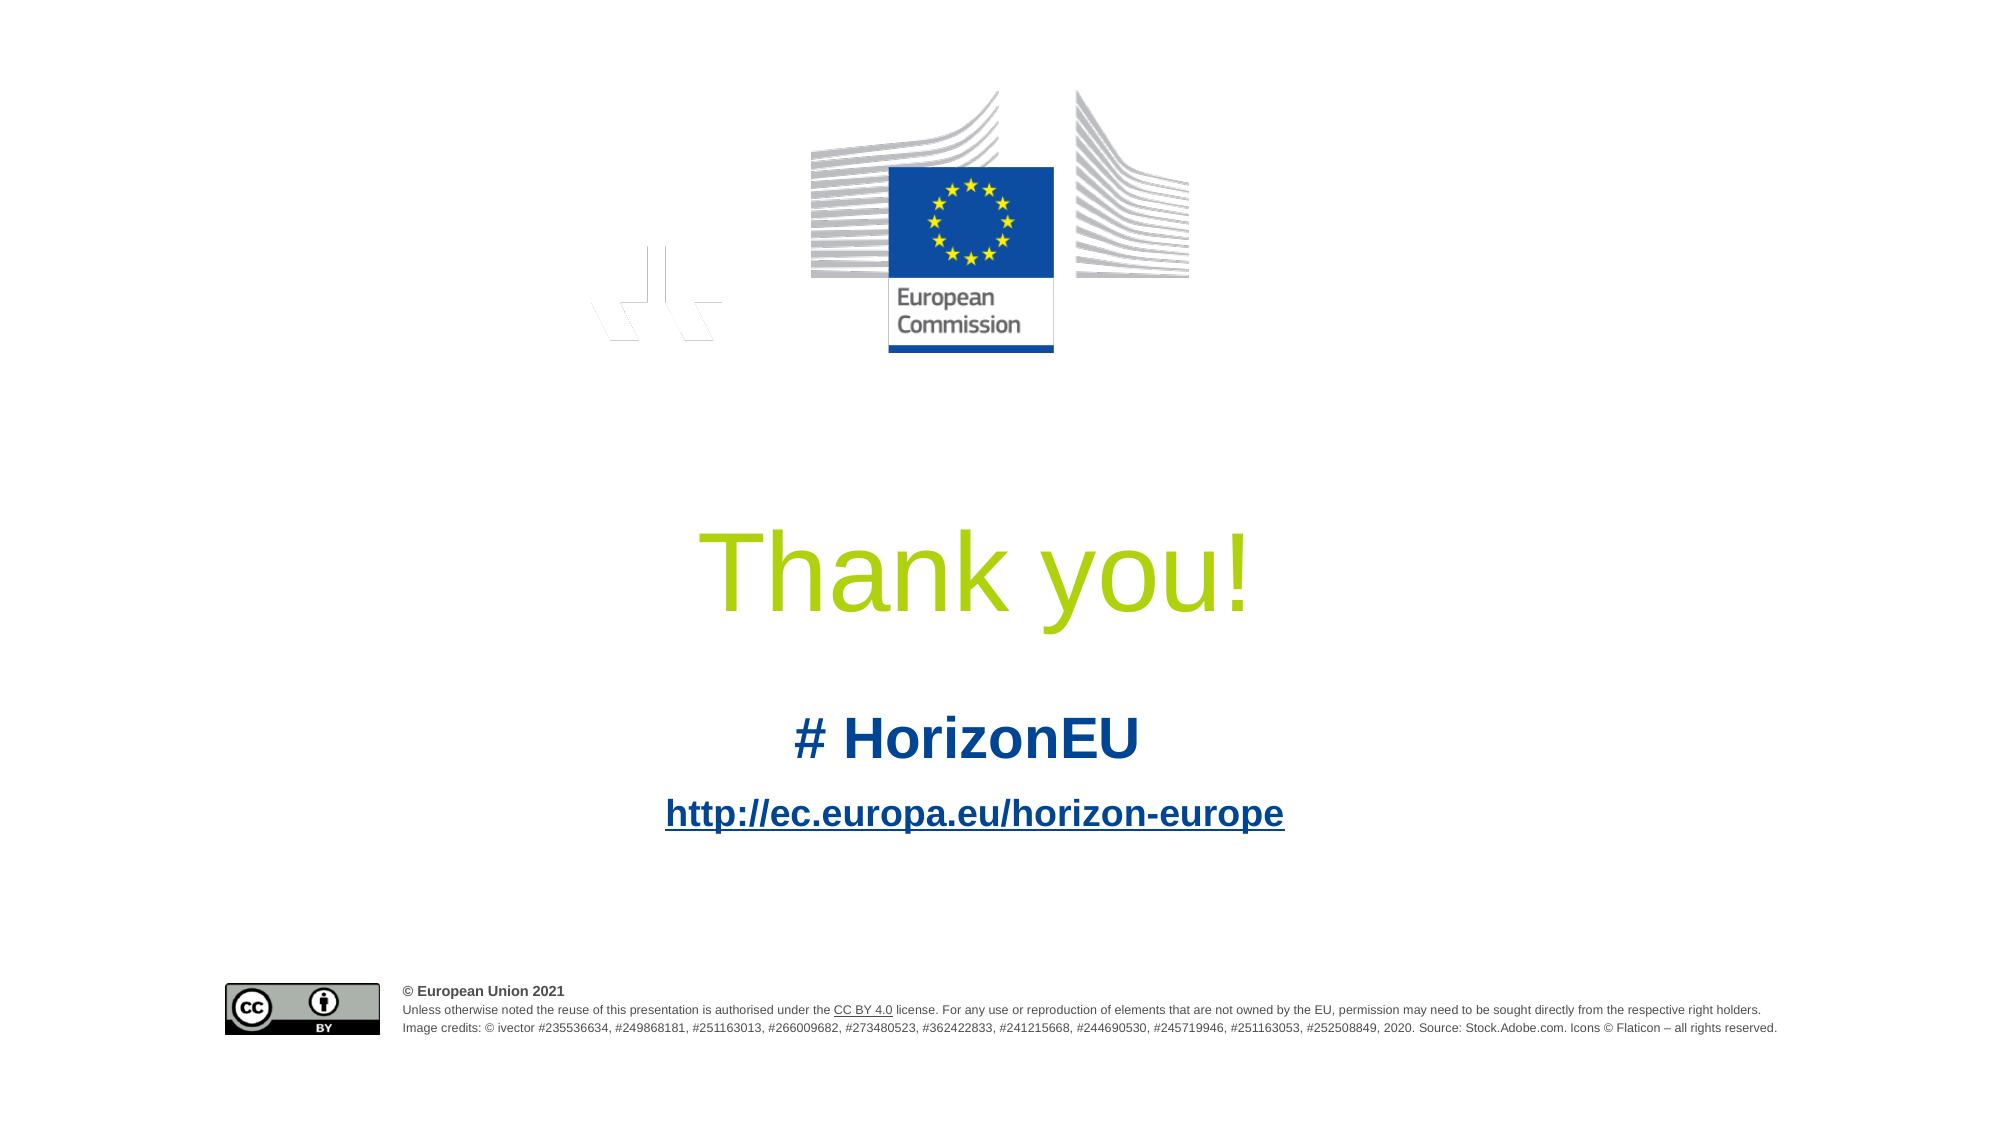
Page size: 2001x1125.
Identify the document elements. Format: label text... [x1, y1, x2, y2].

text_box http://ec.europa.eu/horizon-europe [486, 781, 1464, 867]
text_box Thank you! [300, 364, 1651, 590]
picture [225, 983, 380, 1035]
text_box # HorizonEU [509, 692, 1441, 778]
picture [554, 213, 765, 364]
